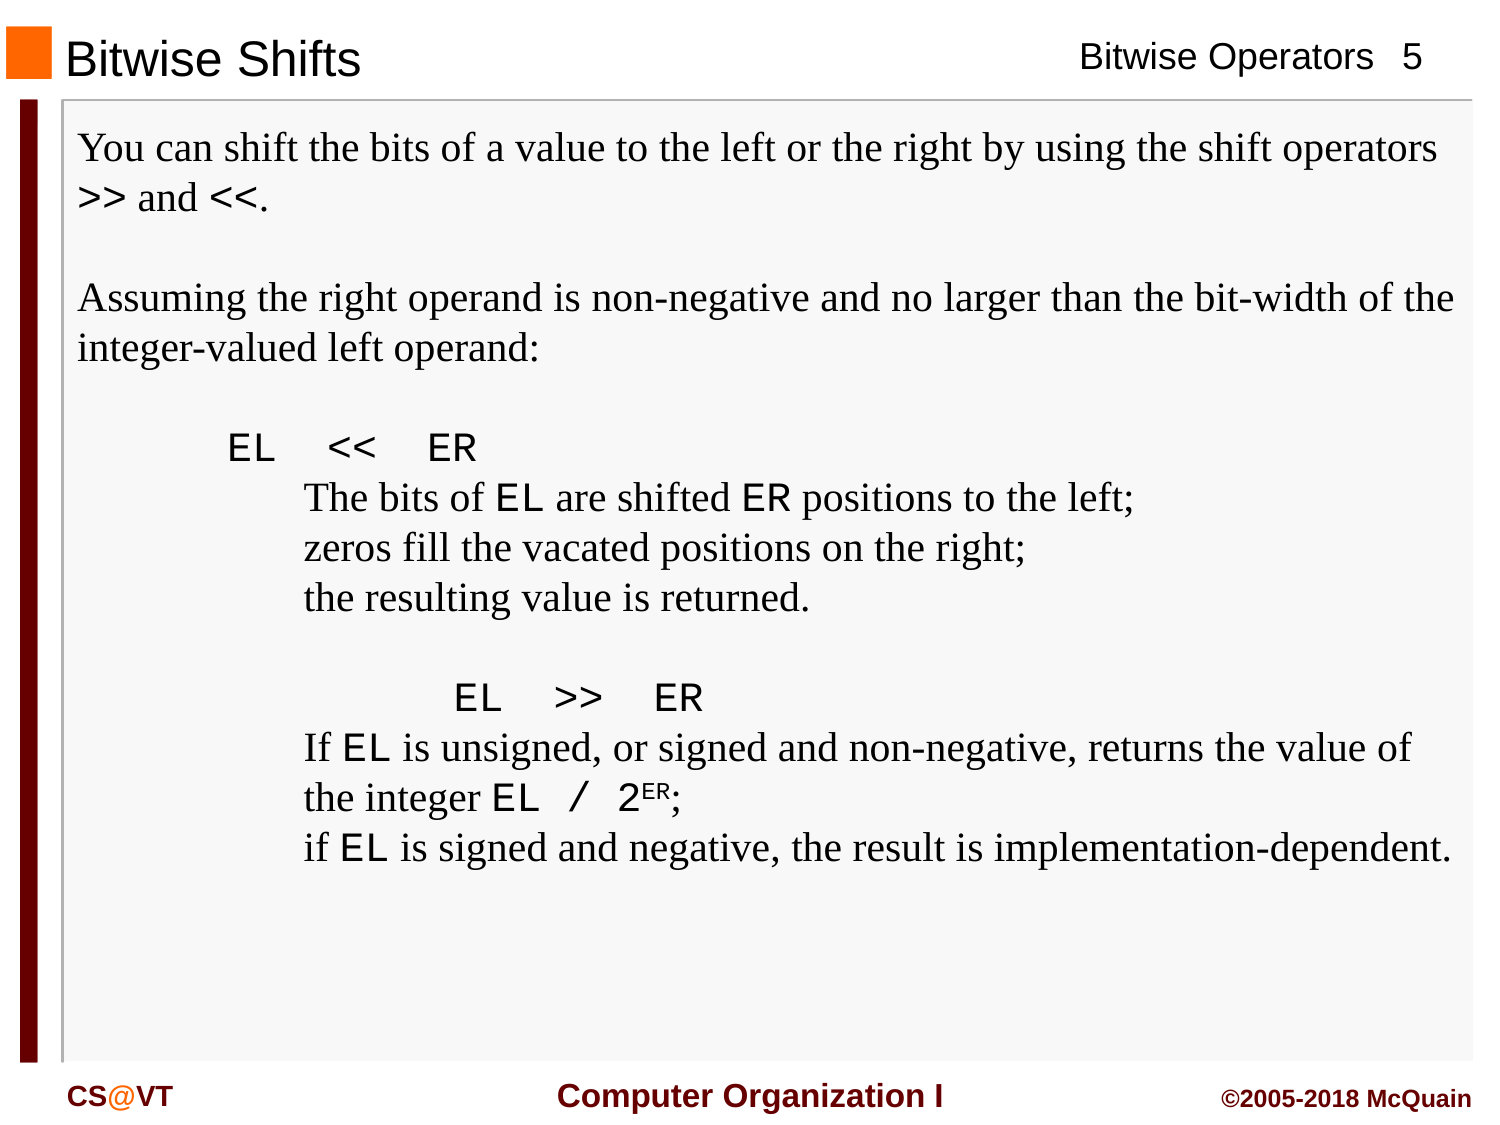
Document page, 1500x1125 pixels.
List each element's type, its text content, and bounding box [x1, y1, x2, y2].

title Bitwise Shifts [50, 28, 1000, 85]
text_box You can shift the bits of a value to the left or the right by using the shift operators >> and <<. Assuming the right operand is non-negative and no larger than the bit-width of the integer-valued left operand: EL << ER The bits of EL are shifted ER positions to the left; zeros fill the vacated positions on the right; the resulting value is returned. EL >> ER If EL is unsigned, or signed and non-negative, returns the value of the integer EL / 2ER; if EL is signed and negative, the result is implementation-dependent. [62, 112, 1475, 928]
